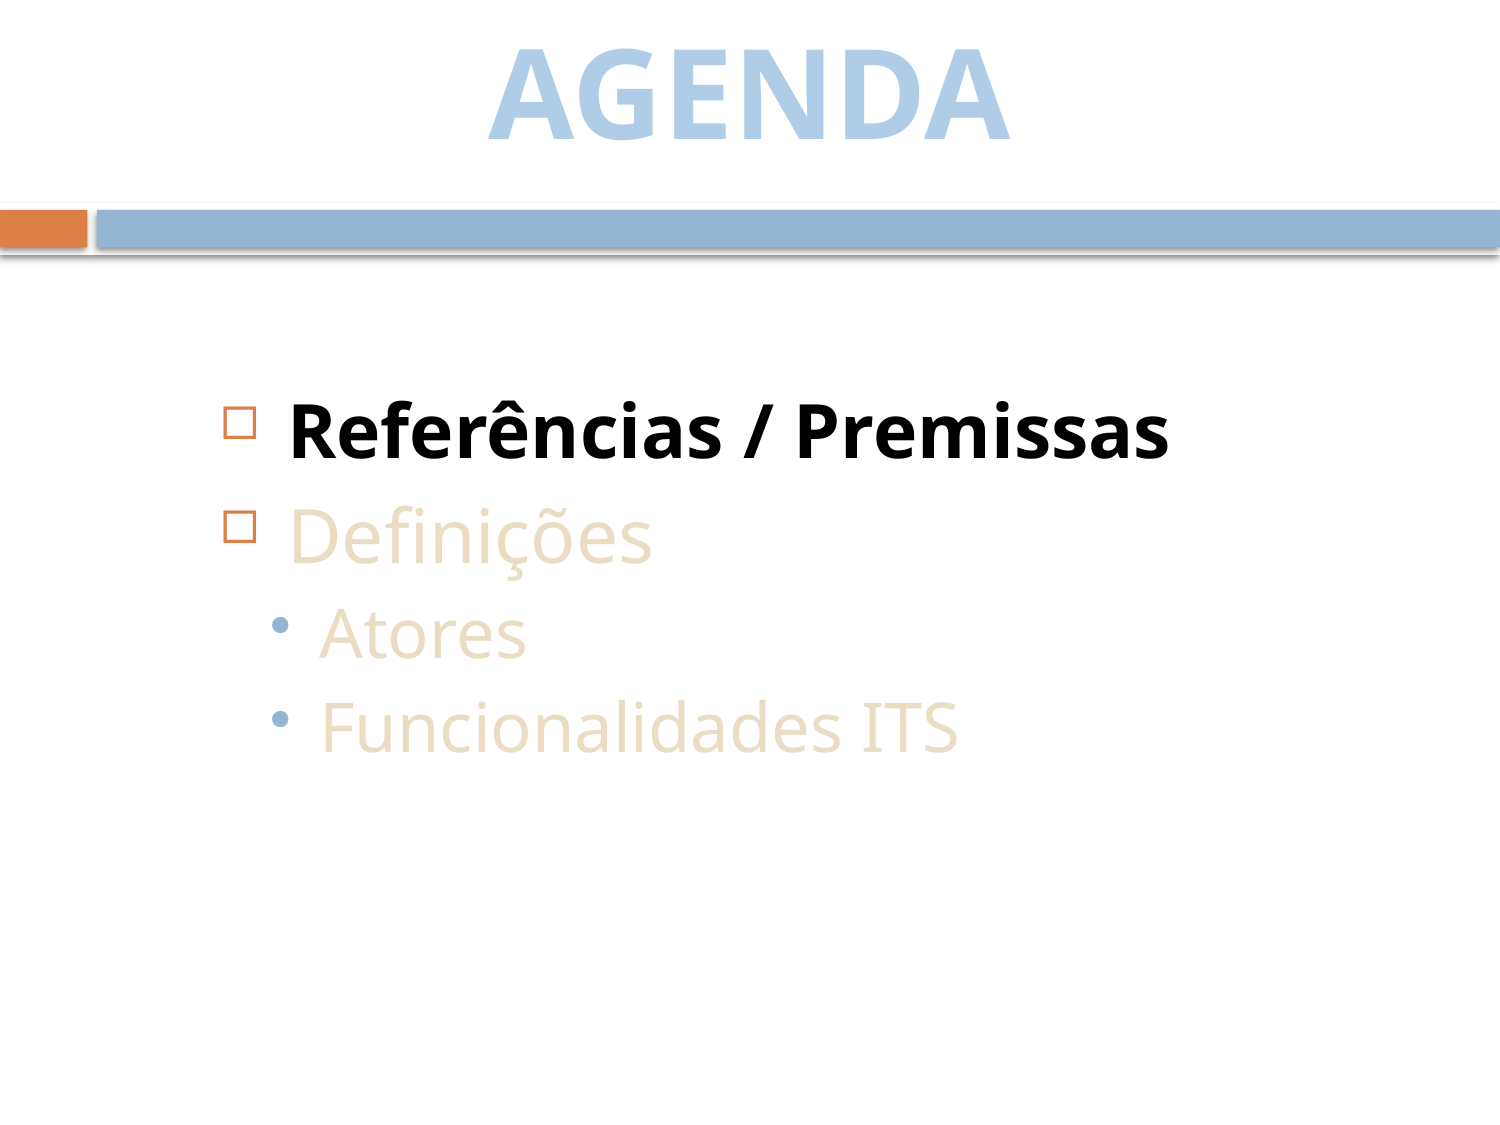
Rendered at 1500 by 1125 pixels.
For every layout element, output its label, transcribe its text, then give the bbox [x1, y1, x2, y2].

title AGENDA [75, 0, 1425, 183]
list Referências / Premissas Definições Atores Funcionalidades ITS [182, 376, 1308, 937]
